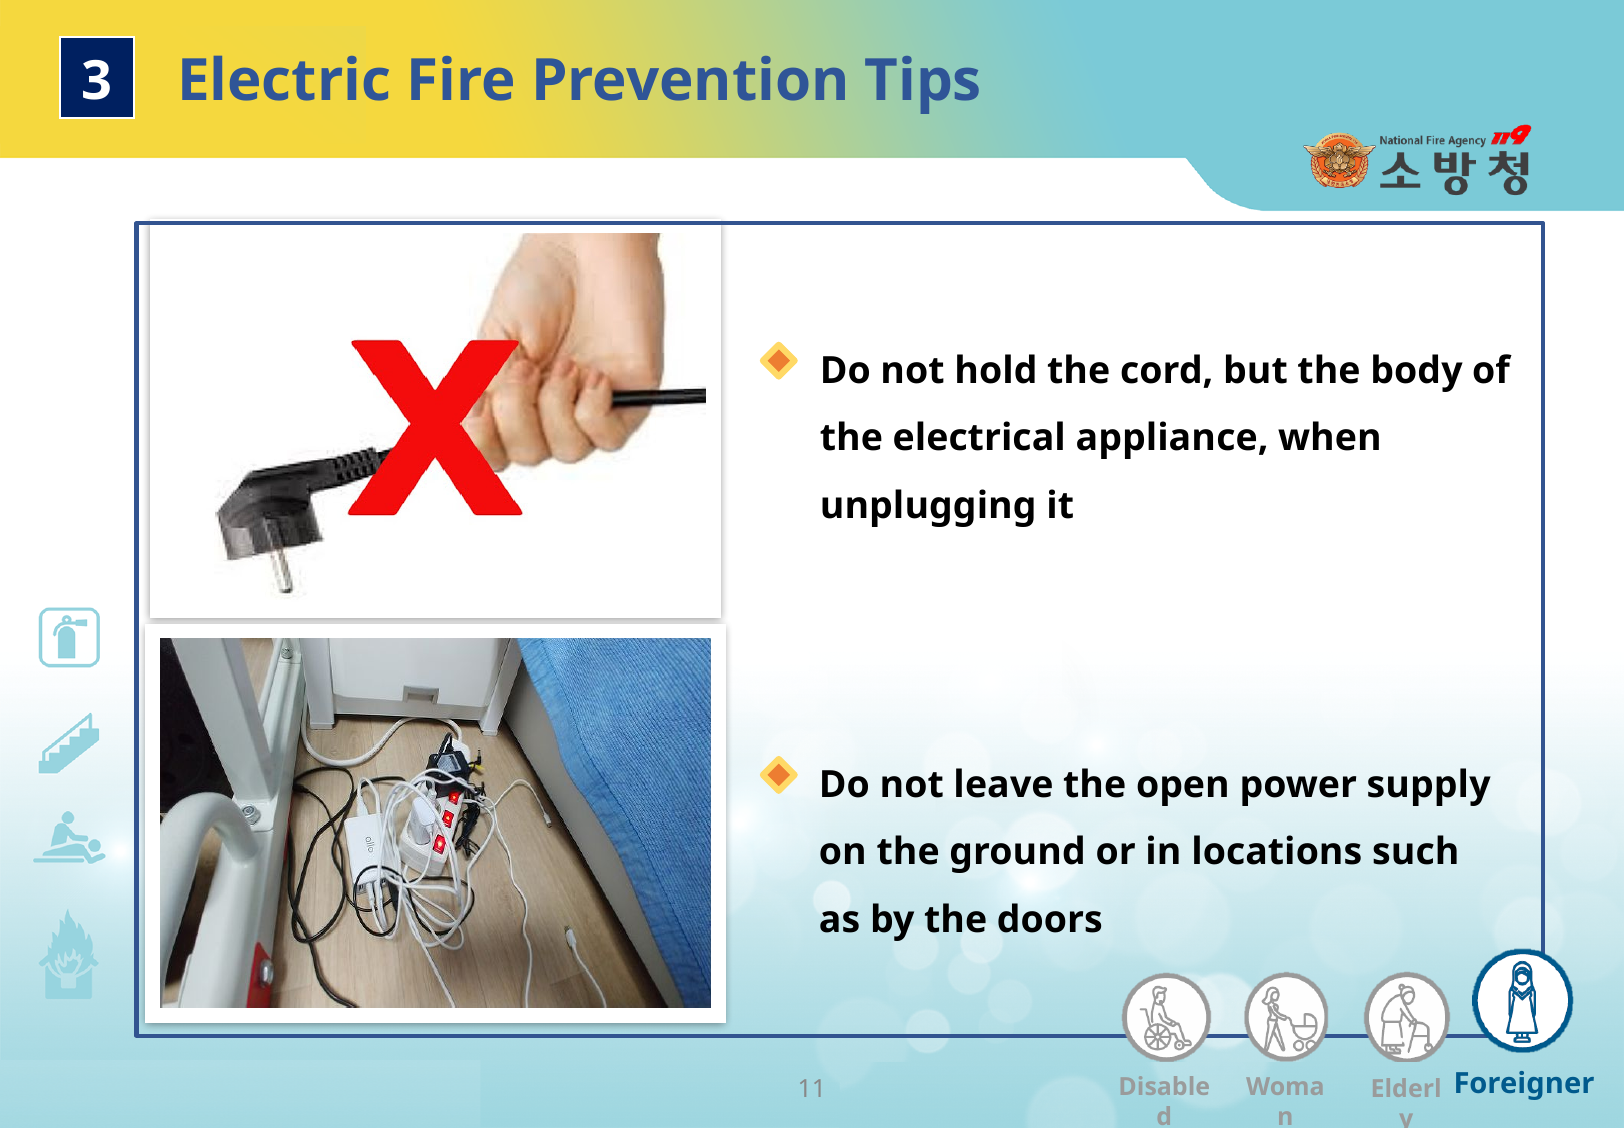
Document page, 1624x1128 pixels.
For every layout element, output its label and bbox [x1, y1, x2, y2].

picture [0, 0, 1624, 1128]
text_box [839, 935, 1615, 1128]
